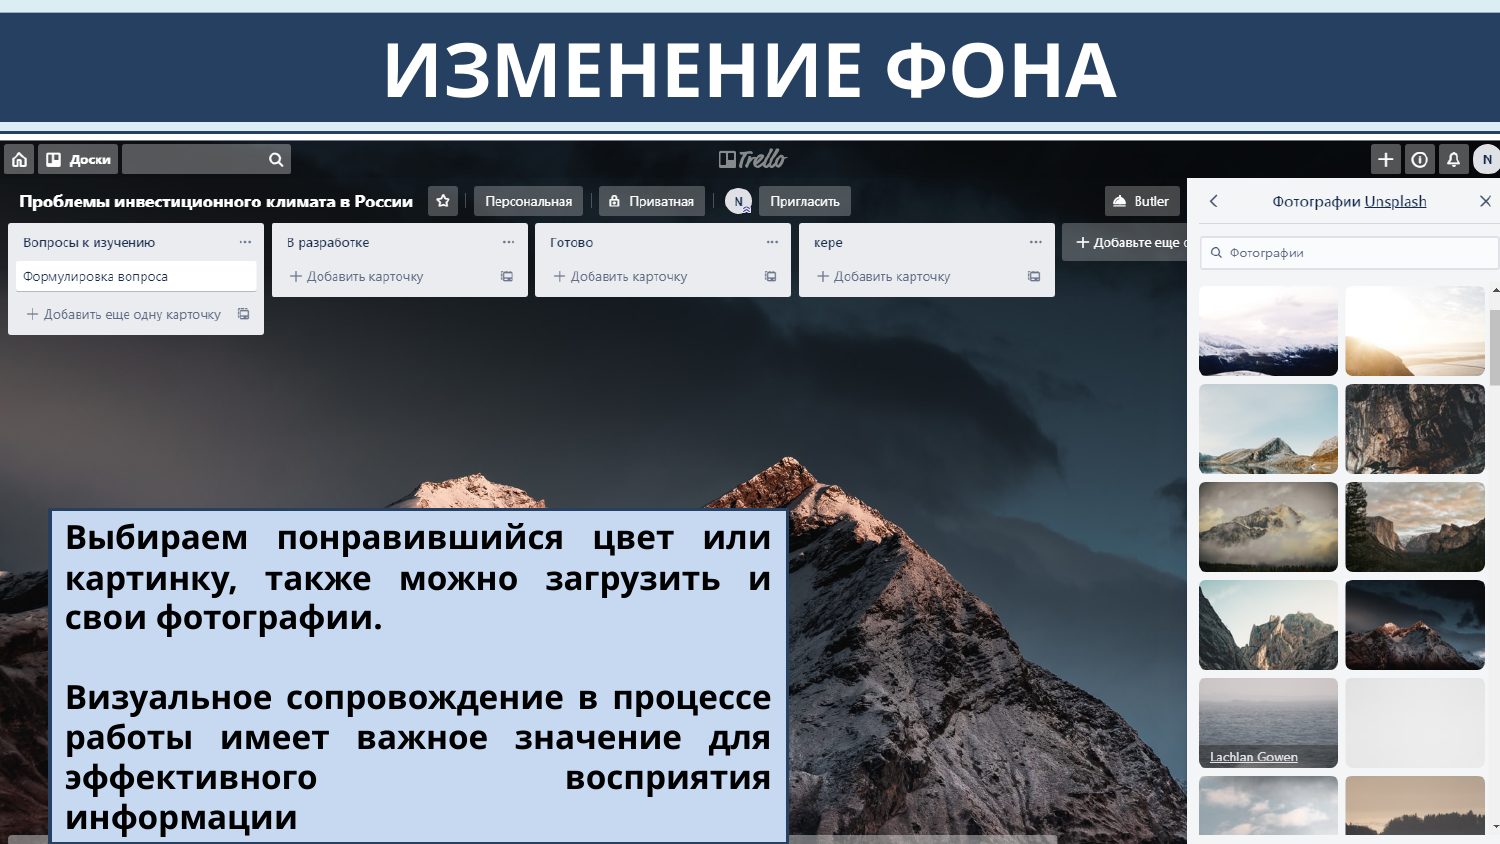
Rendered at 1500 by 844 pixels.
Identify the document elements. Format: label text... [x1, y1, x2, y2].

picture [0, 134, 1500, 844]
title ИЗМЕНЕНИЕ ФОНА [0, 12, 1500, 122]
